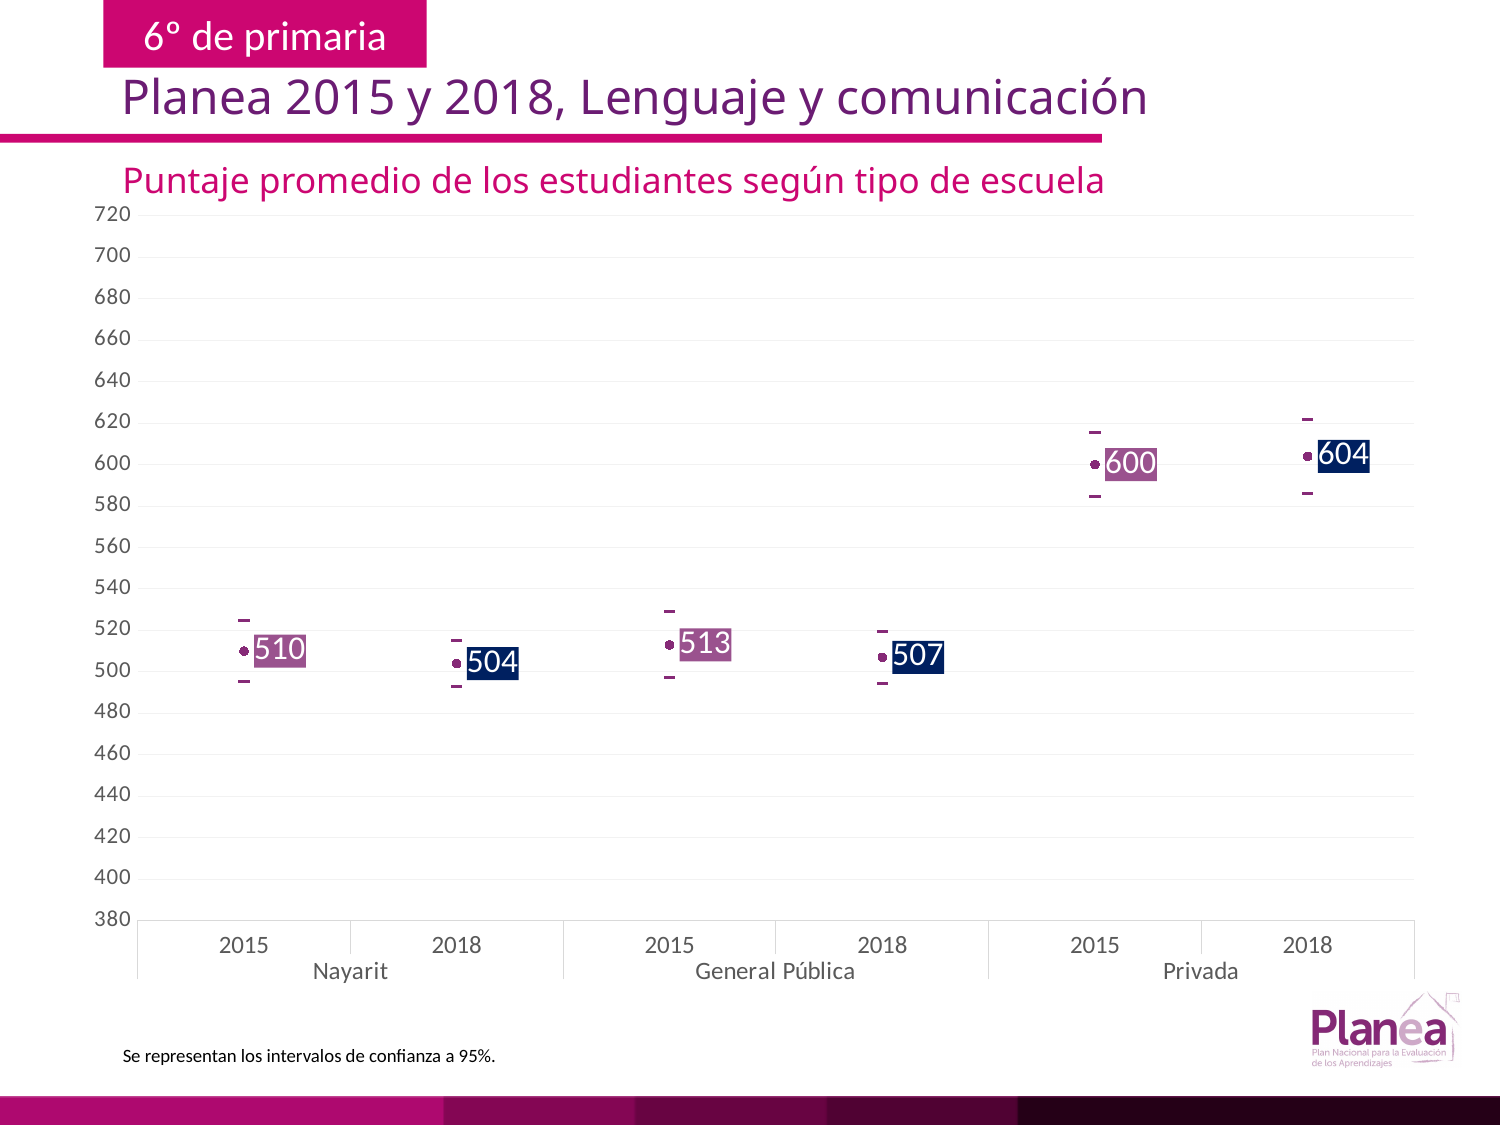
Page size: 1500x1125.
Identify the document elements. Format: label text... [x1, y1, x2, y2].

text_box Se representan los intervalos de confianza a 95%. [108, 1036, 1211, 1074]
text_box Puntaje promedio de los estudiantes según tipo de escuela [107, 145, 1428, 178]
text_box Planea 2015 y 2018, Lenguaje y comunicación [106, 65, 1458, 145]
picture [0, 1096, 1500, 1125]
text_box [0, 133, 1103, 144]
chart [66, 178, 1442, 1002]
picture [1312, 991, 1462, 1068]
